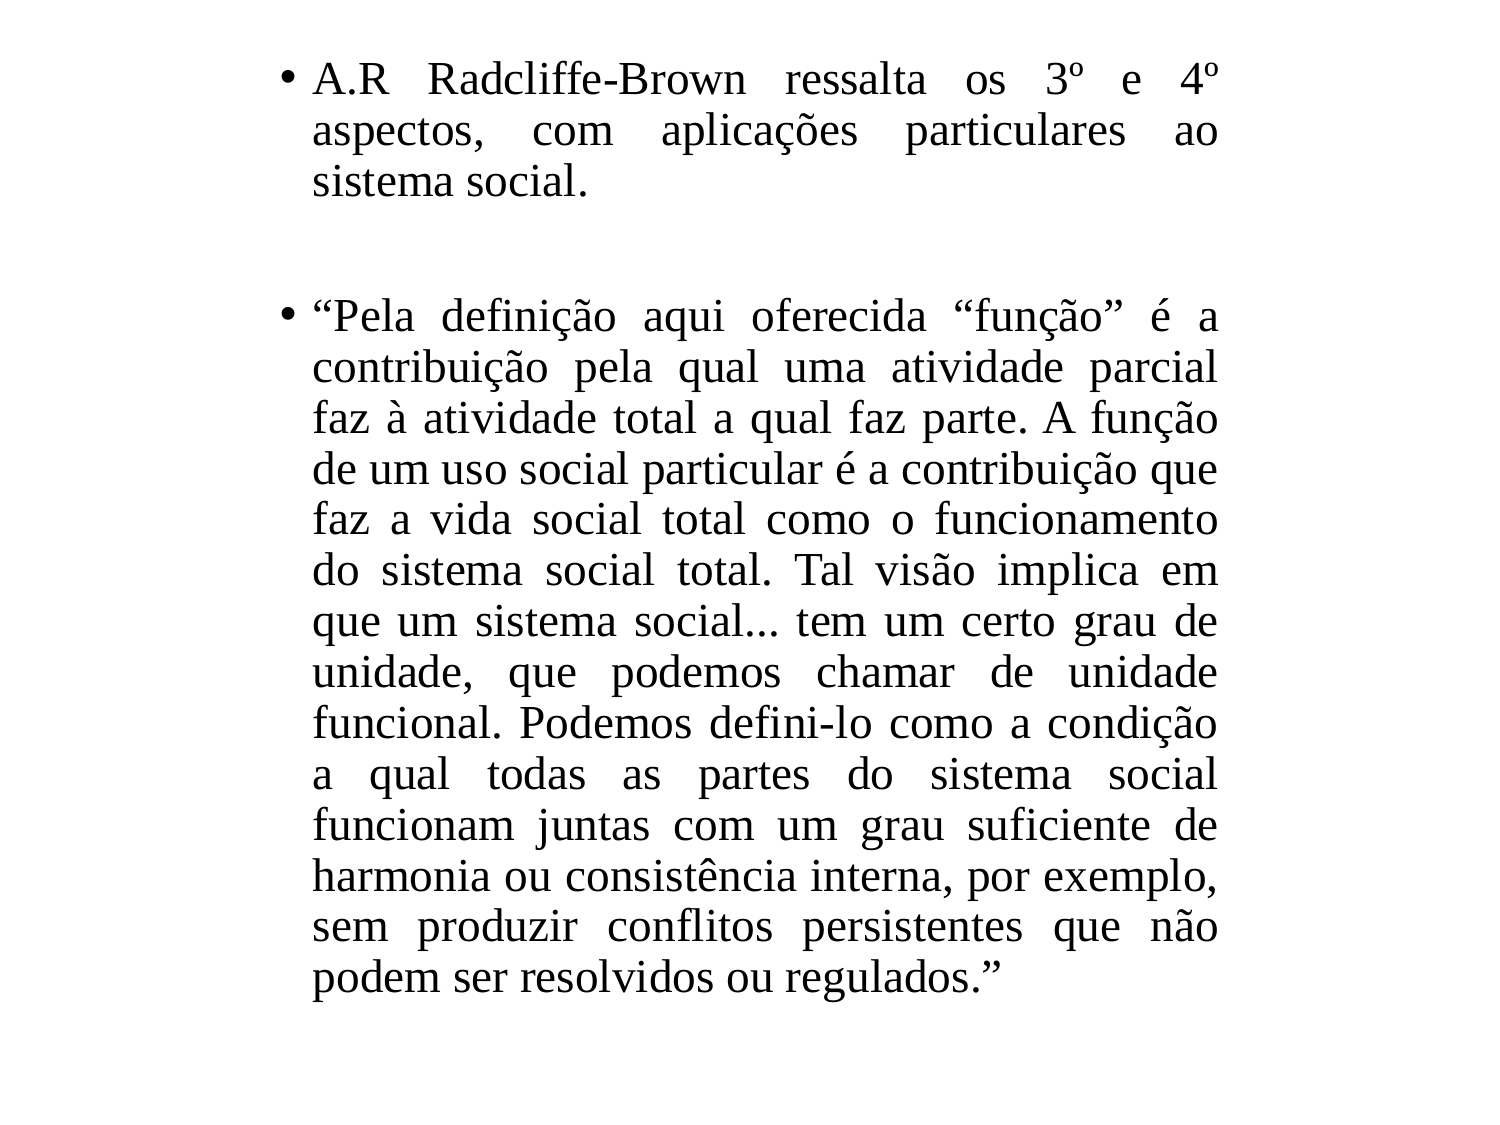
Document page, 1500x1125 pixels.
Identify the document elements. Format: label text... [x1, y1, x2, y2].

list A.R Radcliffe-Brown ressalta os 3º e 4º aspectos, com aplicações particulares ao sistema social. “Pela definição aqui oferecida “função” é a contribuição pela qual uma atividade parcial faz à atividade total a qual faz parte. A função de um uso social particular é a contribuição que faz a vida social total como o funcionamento do sistema social total. Tal visão implica em que um sistema social... tem um certo grau de unidade, que podemos chamar de unidade funcional. Podemos defini-lo como a condição a qual todas as partes do sistema social funcionam juntas com um grau suficiente de harmonia ou consistência interna, por exemplo, sem produzir conflitos persistentes que não podem ser resolvidos ou regulados.” [264, 46, 1236, 1057]
